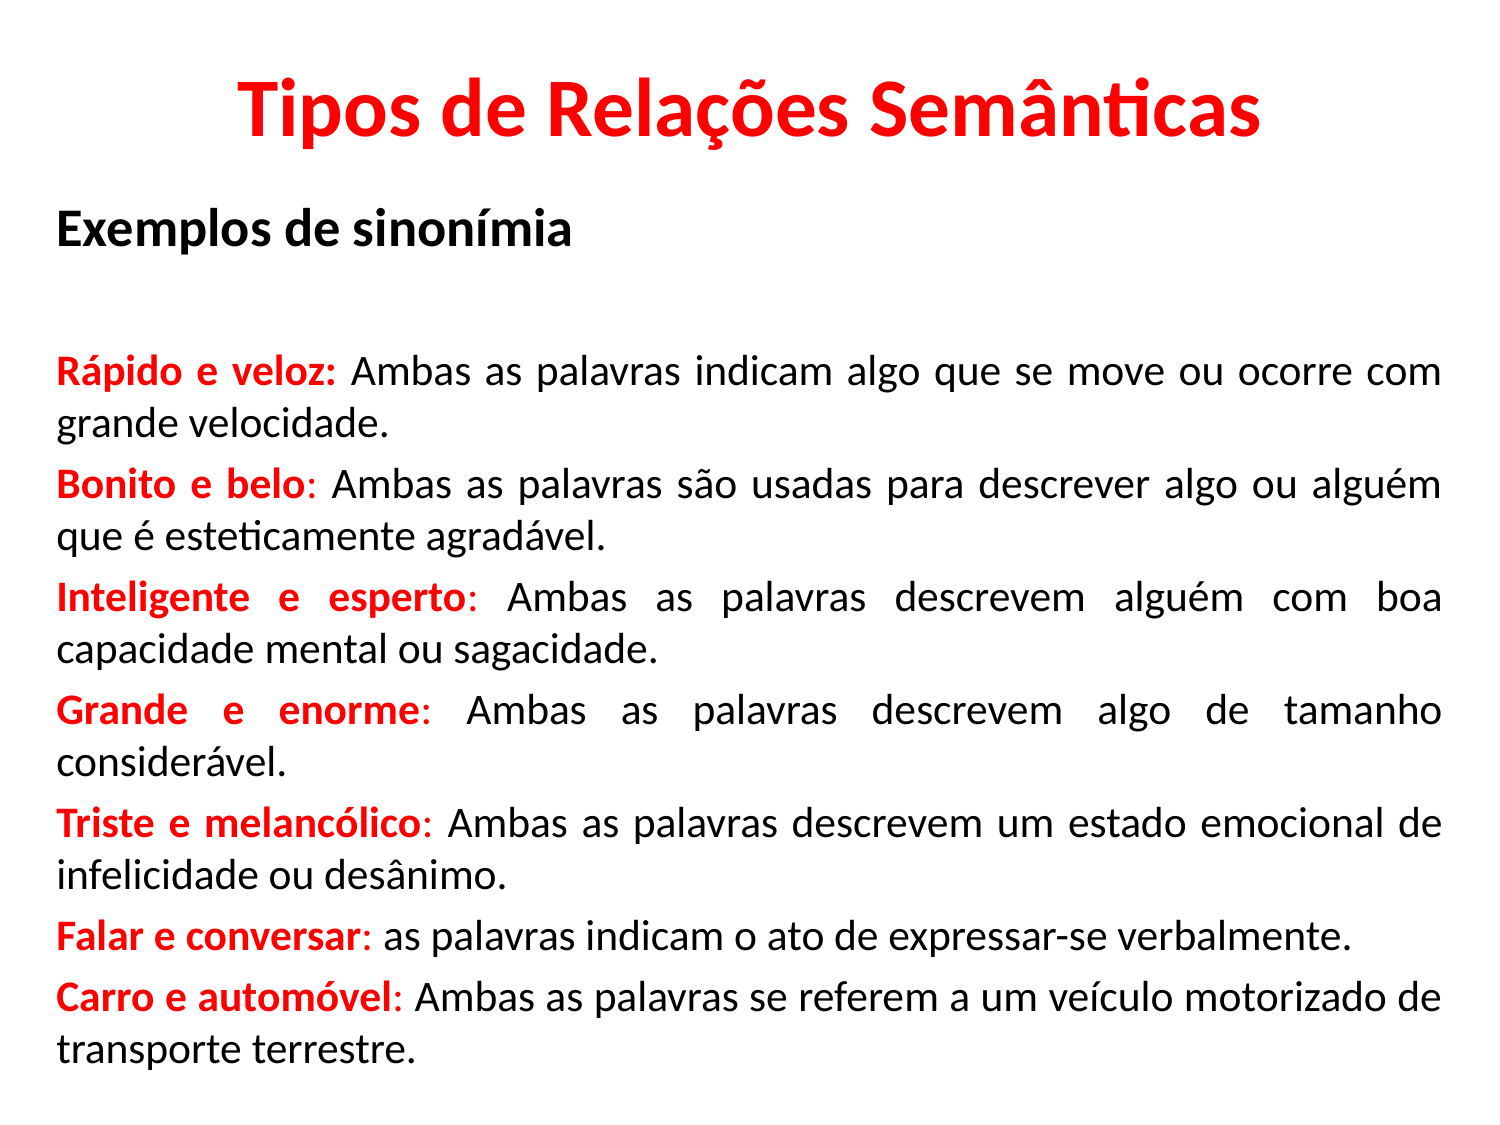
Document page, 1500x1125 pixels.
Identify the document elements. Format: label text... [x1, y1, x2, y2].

title Tipos de Relações Semânticas [75, 45, 1425, 161]
list Exemplos de sinonímia Rápido e veloz: Ambas as palavras indicam algo que se move ou ocorre com grande velocidade. Bonito e belo: Ambas as palavras são usadas para descrever algo ou alguém que é esteticamente agradável. Inteligente e esperto: Ambas as palavras descrevem alguém com boa capacidade mental ou sagacidade. Grande e enorme: Ambas as palavras descrevem algo de tamanho considerável. Triste e melancólico: Ambas as palavras descrevem um estado emocional de infelicidade ou desânimo. Falar e conversar: as palavras indicam o ato de expressar-se verbalmente. Carro e automóvel: Ambas as palavras se referem a um veículo motorizado de transporte terrestre. [41, 184, 1459, 1083]
